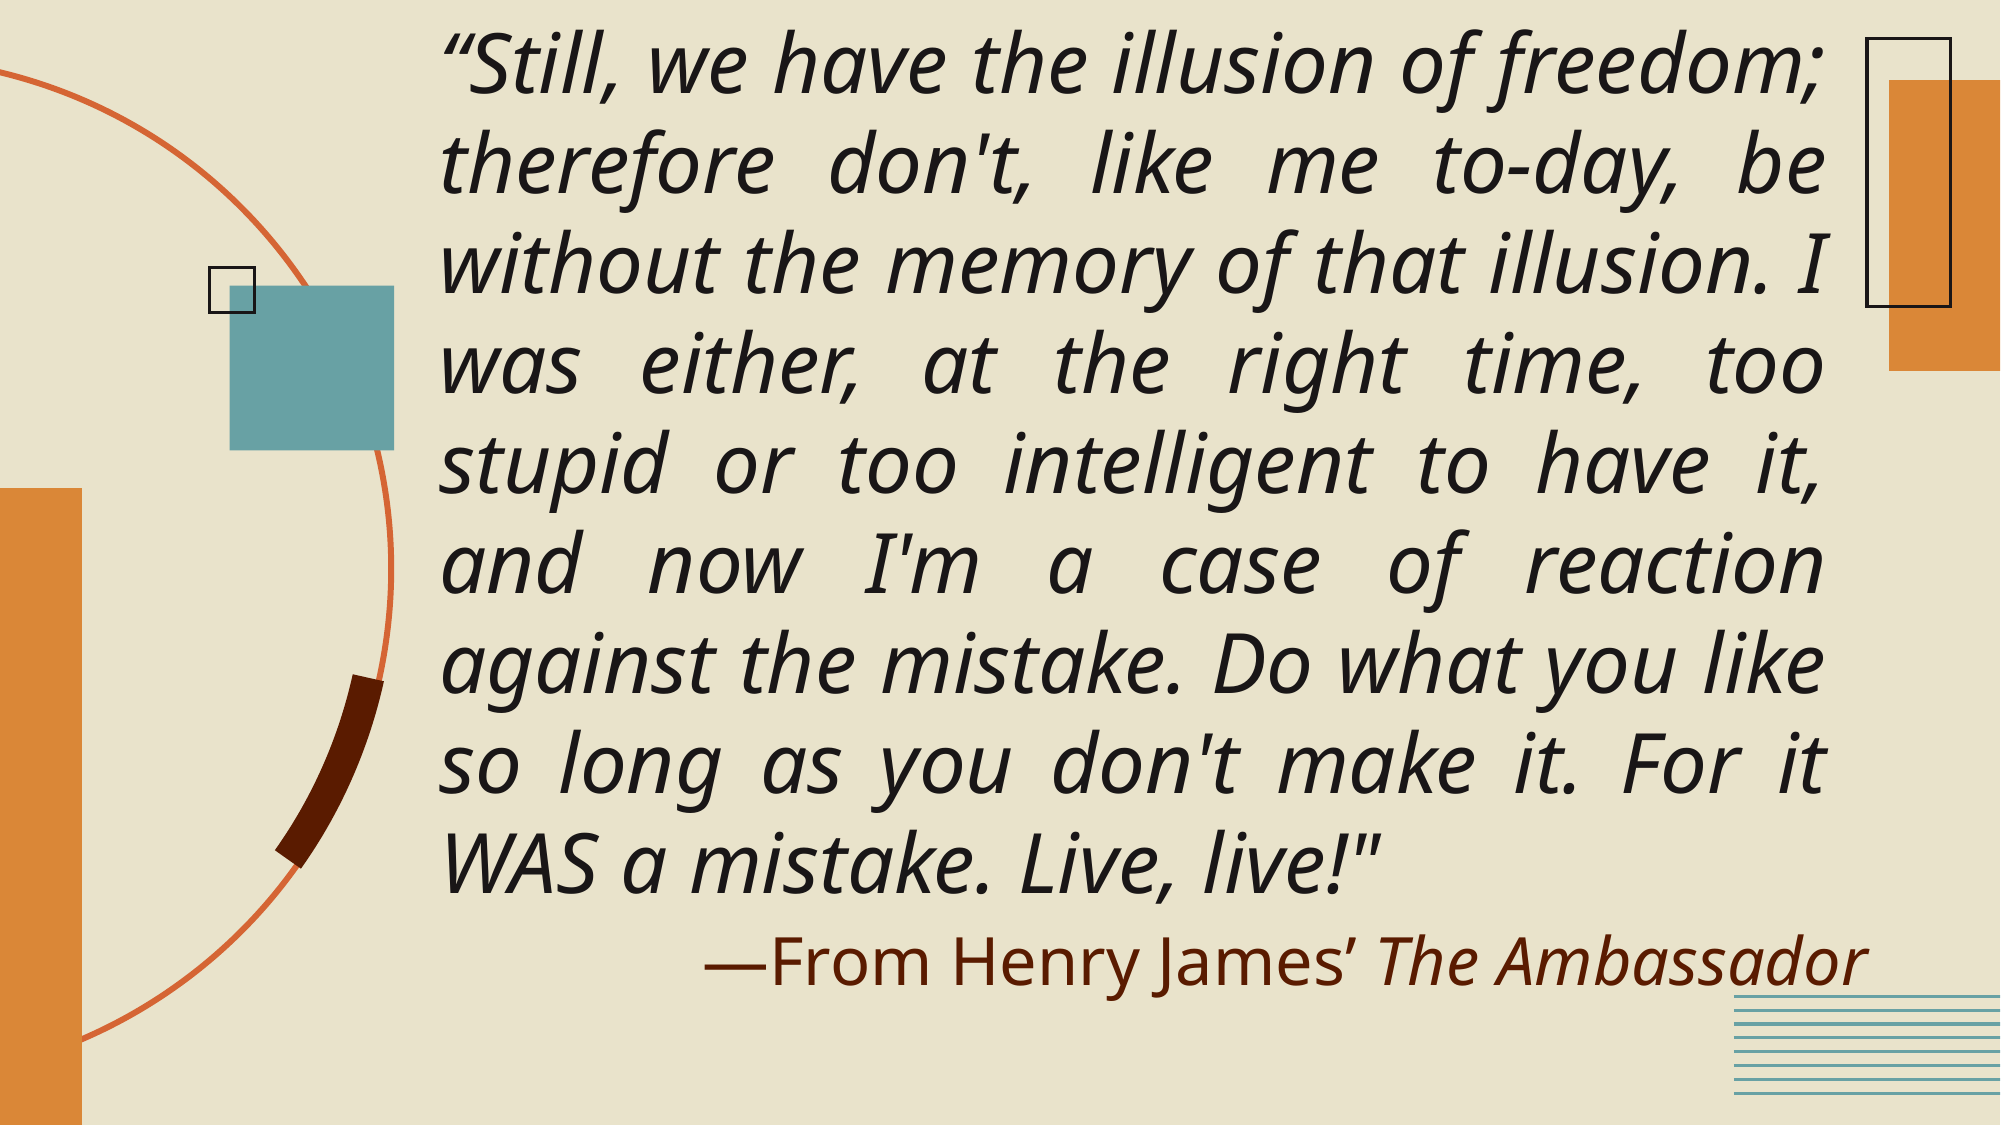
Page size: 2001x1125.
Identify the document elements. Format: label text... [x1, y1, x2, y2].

subtitle “Still, we have the illusion of freedom; therefore don't, like me to-day, be without the memory of that illusion. I was either, at the right time, too stupid or too intelligent to have it, and now I'm a case of reaction against the mistake. Do what you like so long as you don't make it. For it WAS a mistake. Live, live!" [419, 0, 1849, 931]
title —From Henry James’ The Ambassador [645, 898, 1889, 1025]
